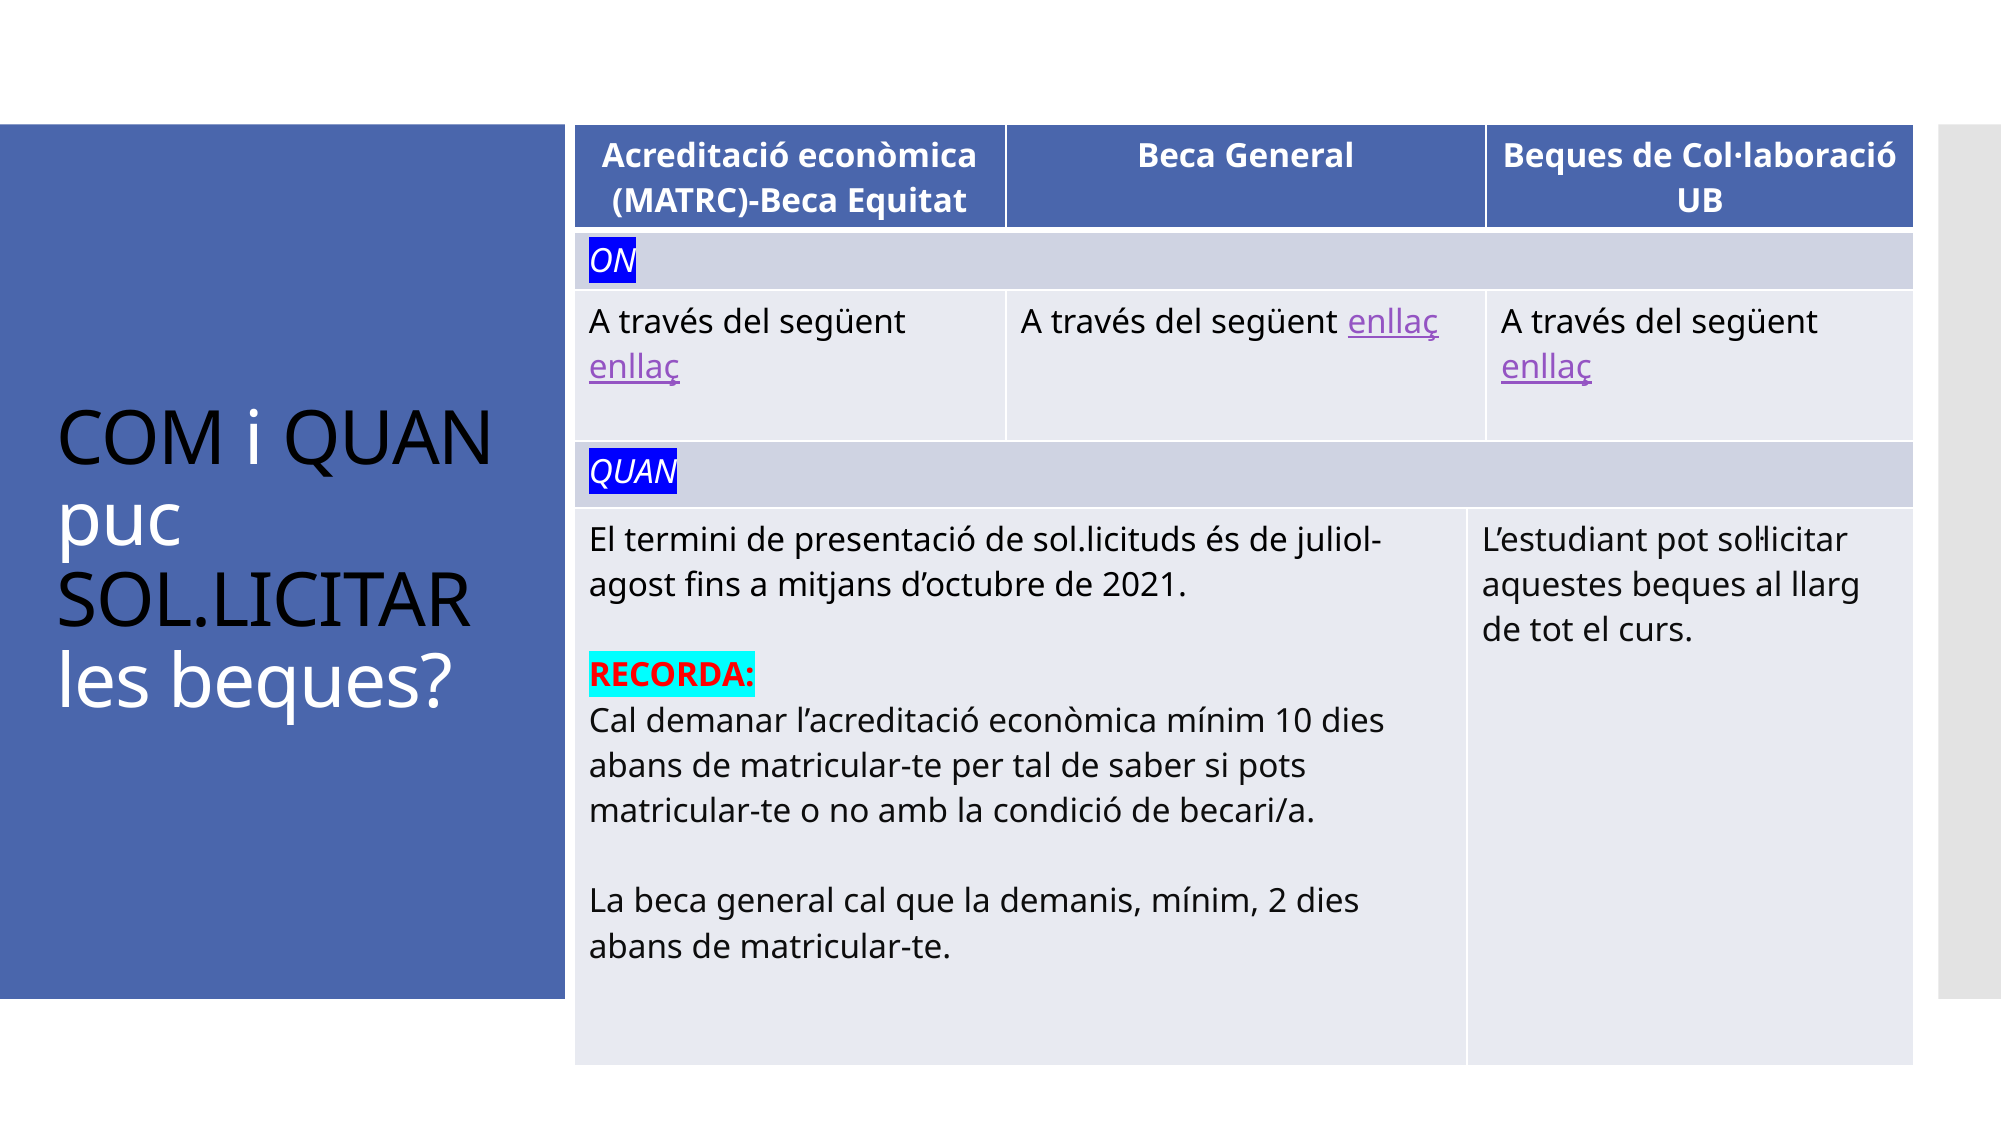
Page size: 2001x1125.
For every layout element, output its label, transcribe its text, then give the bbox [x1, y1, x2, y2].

table_cell A través del següent enllaç [1007, 291, 1485, 440]
title COM i QUAN puc SOL.LICITAR les beques? [41, 184, 525, 940]
table_cell El termini de presentació de sol.licituds és de juliol-agost fins a mitjans d’octubre de 2021. RECORDA: Cal demanar l’acreditació econòmica mínim 10 dies abans de matricular-te per tal de saber si pots matricular-te o no amb la condició de becari/a. La beca general cal que la demanis, mínim, 2 dies abans de matricular-te. [575, 509, 1466, 1065]
table_header Acreditació econòmica (MATRC)-Beca Equitat [575, 125, 1005, 227]
table_cell A través del següent enllaç [1487, 291, 1913, 440]
table_cell L’estudiant pot sol·licitar aquestes beques al llarg de tot el curs. [1468, 509, 1913, 1065]
table_cell QUAN [575, 442, 1913, 507]
table_cell ON [575, 233, 1913, 289]
table_header Beques de Col·laboració UB [1487, 125, 1913, 227]
table_header Beca General [1007, 125, 1485, 227]
table_cell A través del següent enllaç [575, 291, 1005, 440]
